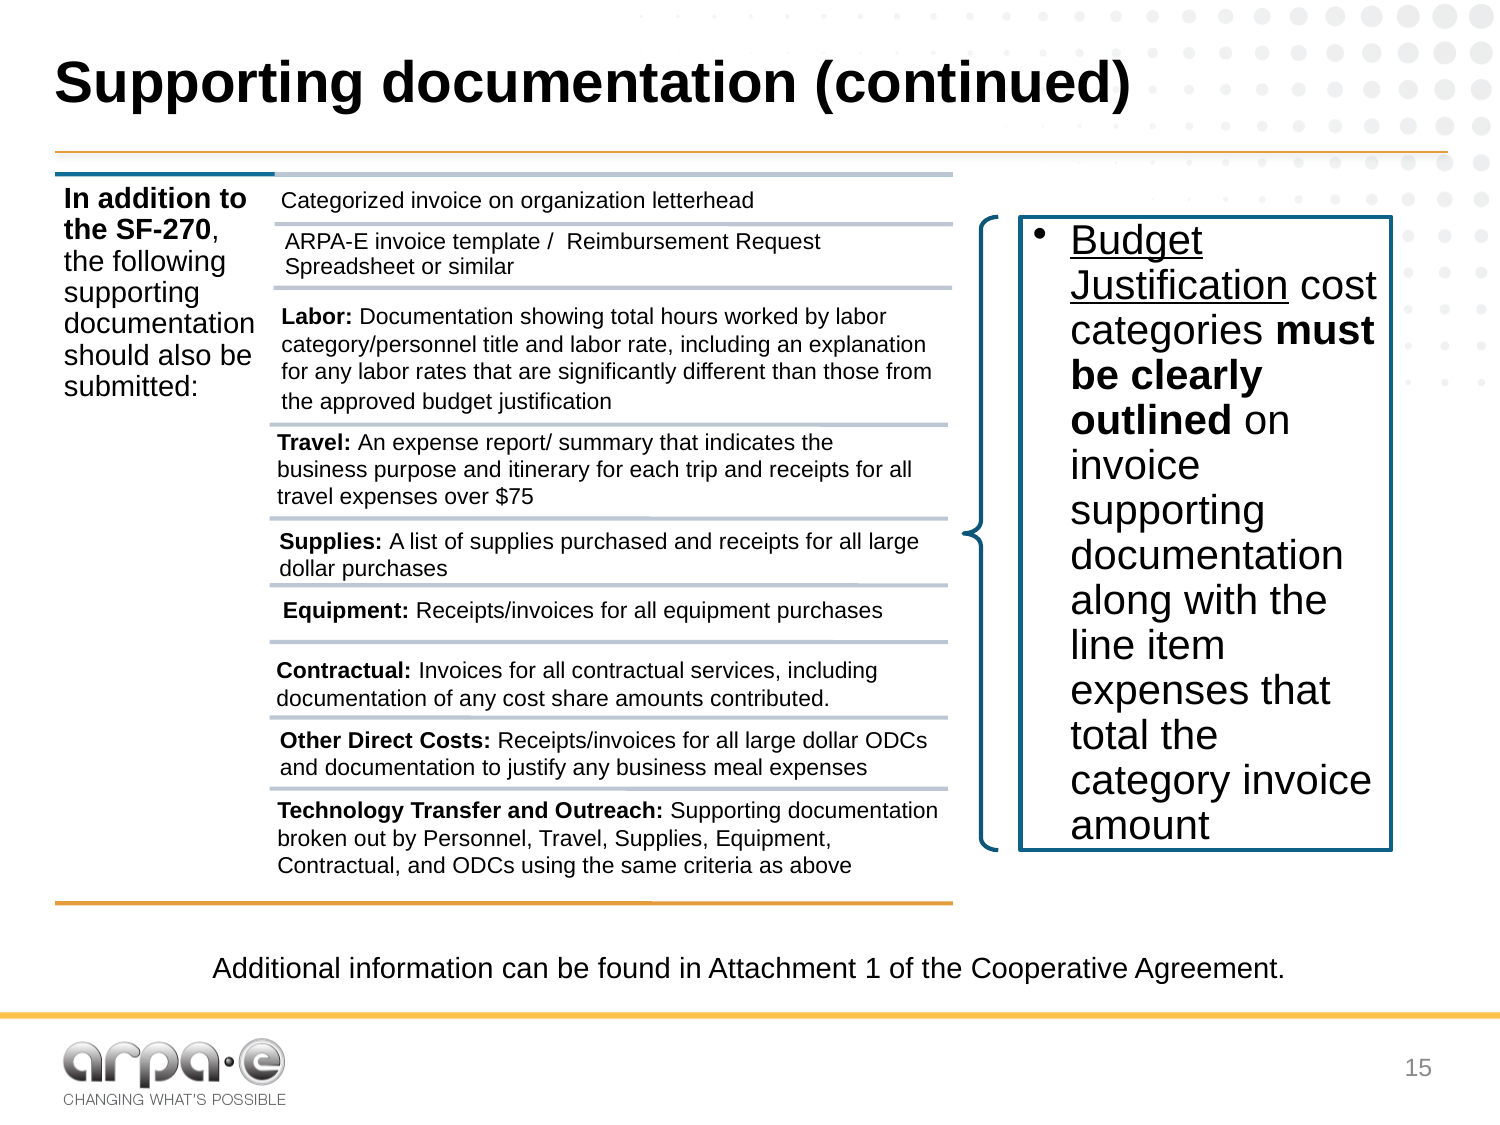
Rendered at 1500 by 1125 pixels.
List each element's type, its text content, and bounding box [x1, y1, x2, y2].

picture [0, 998, 1500, 1113]
title Supporting documentation (continued) [55, 11, 1448, 147]
slide_number 14 [1334, 1036, 1448, 1097]
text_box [54, 174, 954, 914]
picture [0, 0, 1500, 416]
text_box Additional information can be found in Attachment 1 of the Cooperative Agreement. [79, 942, 1421, 992]
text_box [780, 173, 1475, 893]
